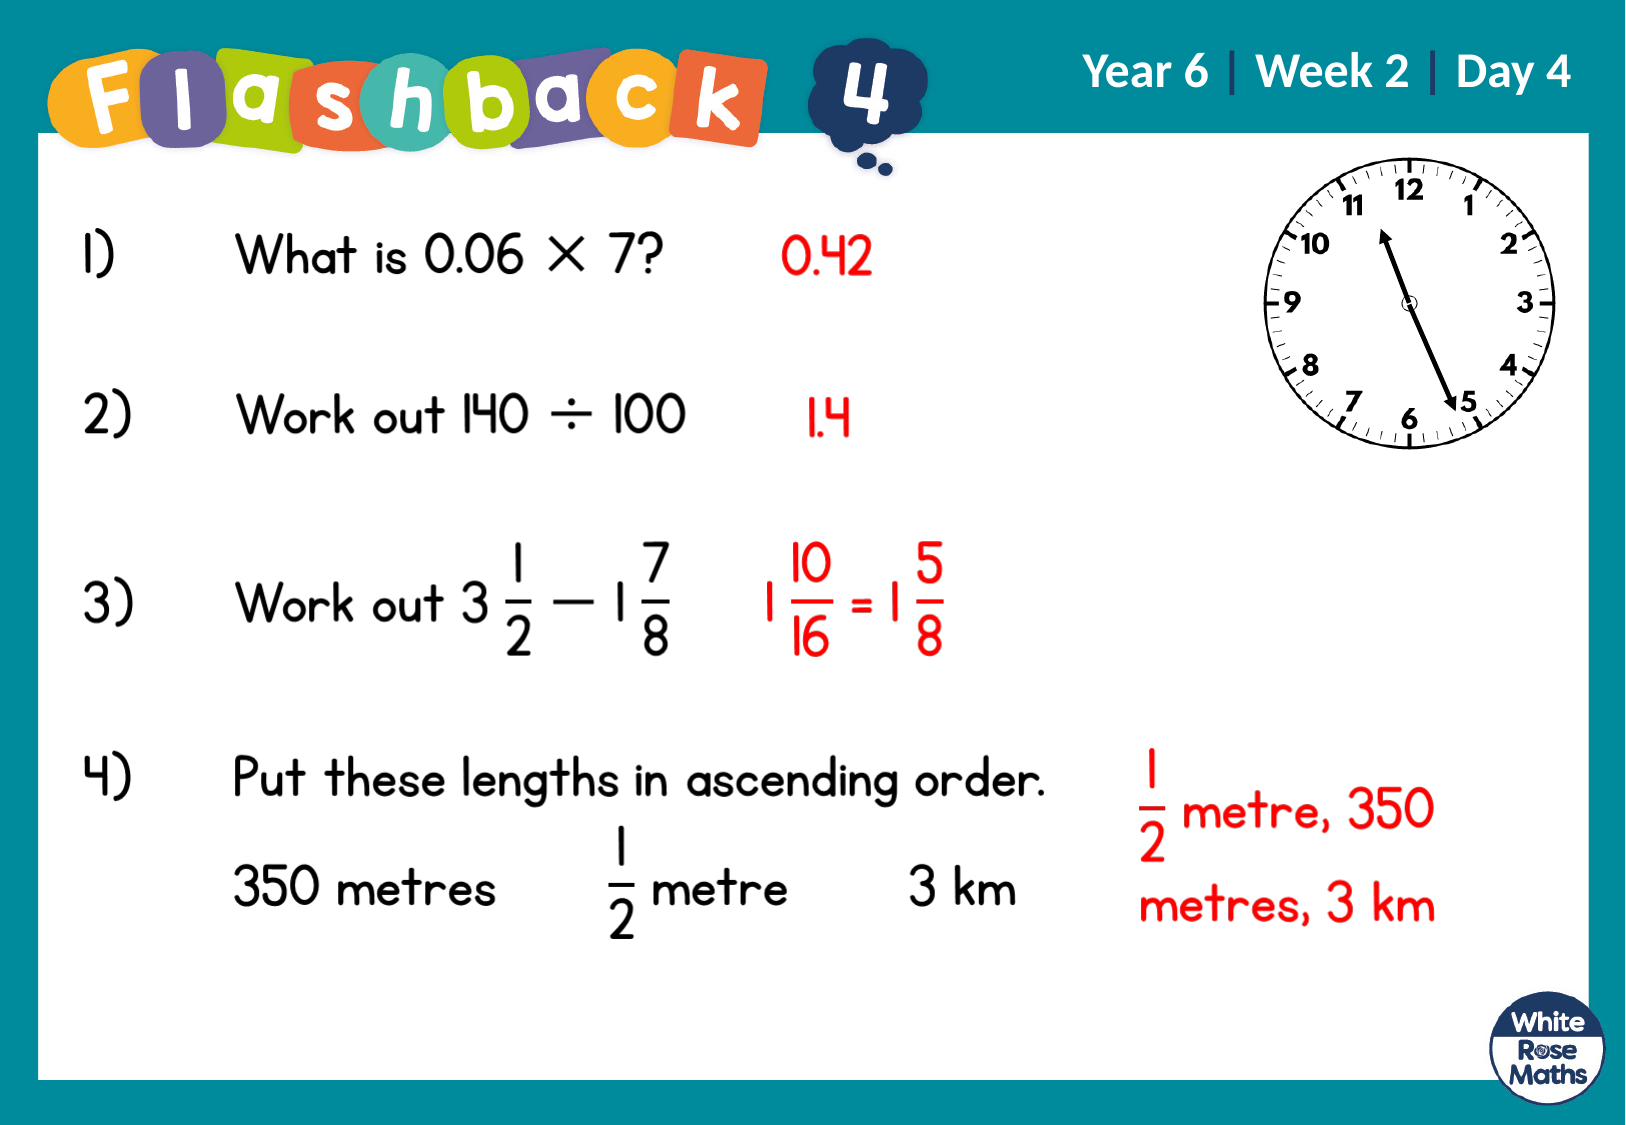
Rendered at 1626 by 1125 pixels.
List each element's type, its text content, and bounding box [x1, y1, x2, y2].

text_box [1409, 304, 1456, 412]
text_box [1380, 228, 1410, 303]
picture [0, 0, 1626, 1125]
text_box Year 6 | Week 2 | Day 4 [991, 36, 1587, 108]
